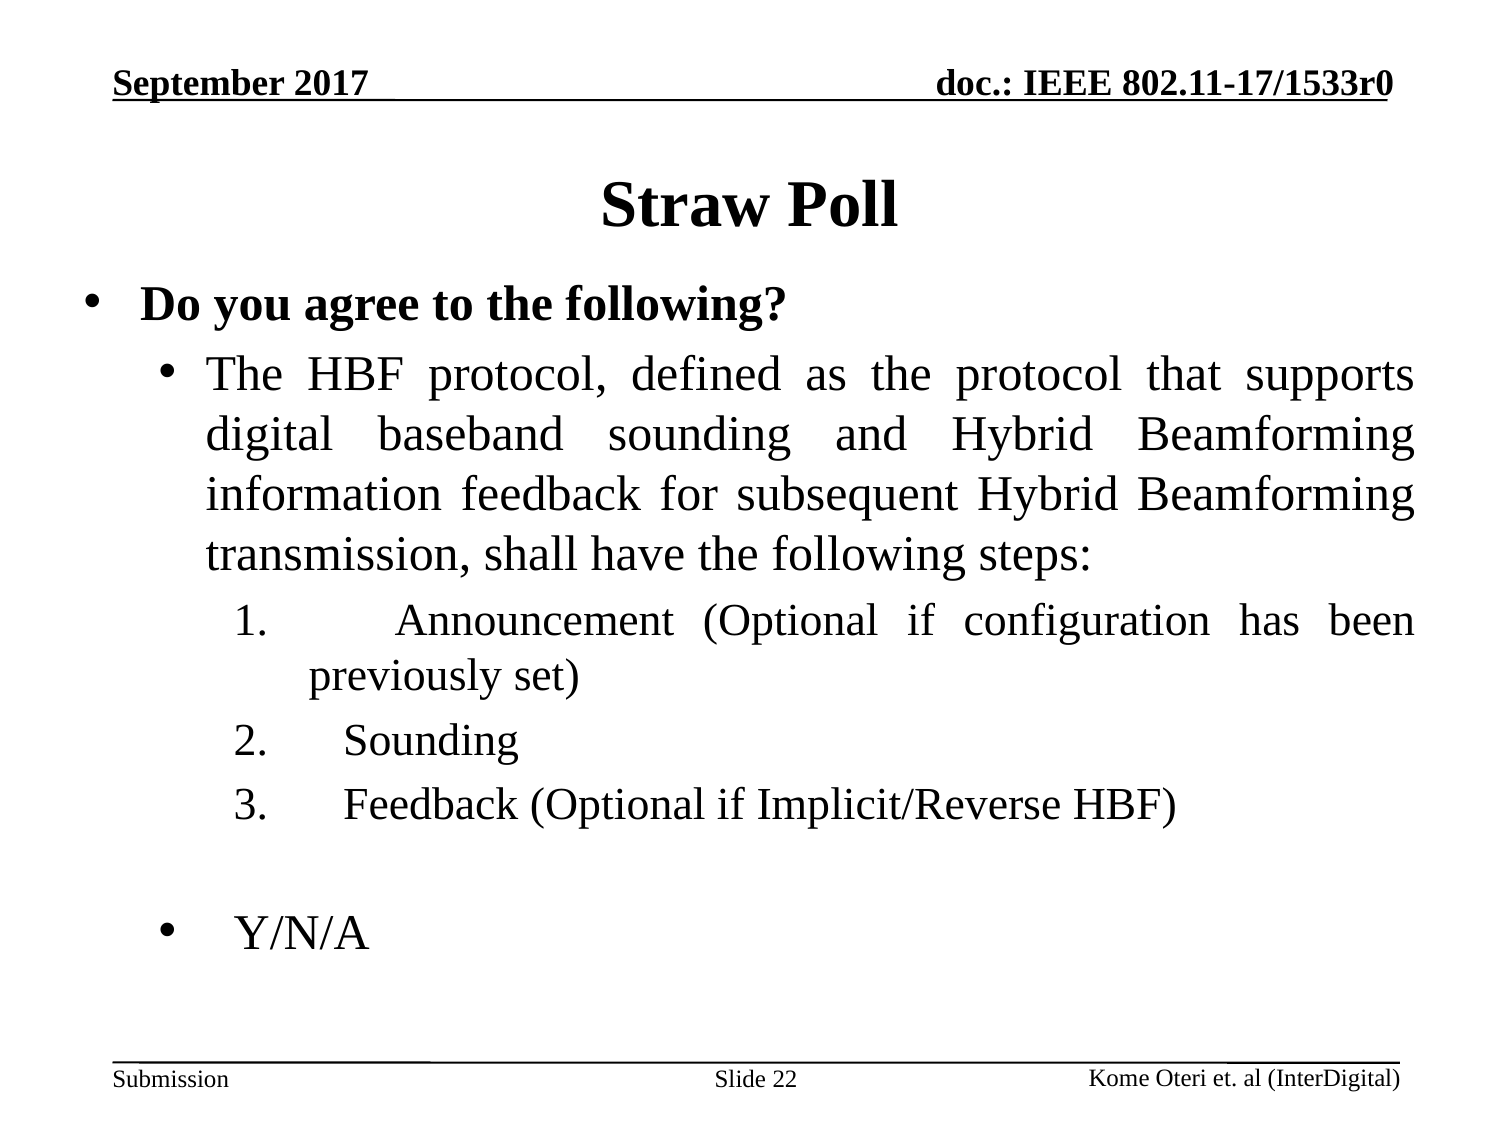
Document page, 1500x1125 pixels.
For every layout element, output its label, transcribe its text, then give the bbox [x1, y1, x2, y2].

list Do you agree to the following? The HBF protocol, defined as the protocol that supports digital baseband sounding and Hybrid Beamforming information feedback for subsequent Hybrid Beamforming transmission, shall have the following steps: Announcement (Optional if configuration has been previously set) Sounding Feedback (Optional if Implicit/Reverse HBF) Y/N/A [68, 262, 1432, 938]
title Straw Poll [112, 112, 1388, 262]
slide_number Slide 22 [712, 1061, 800, 1123]
